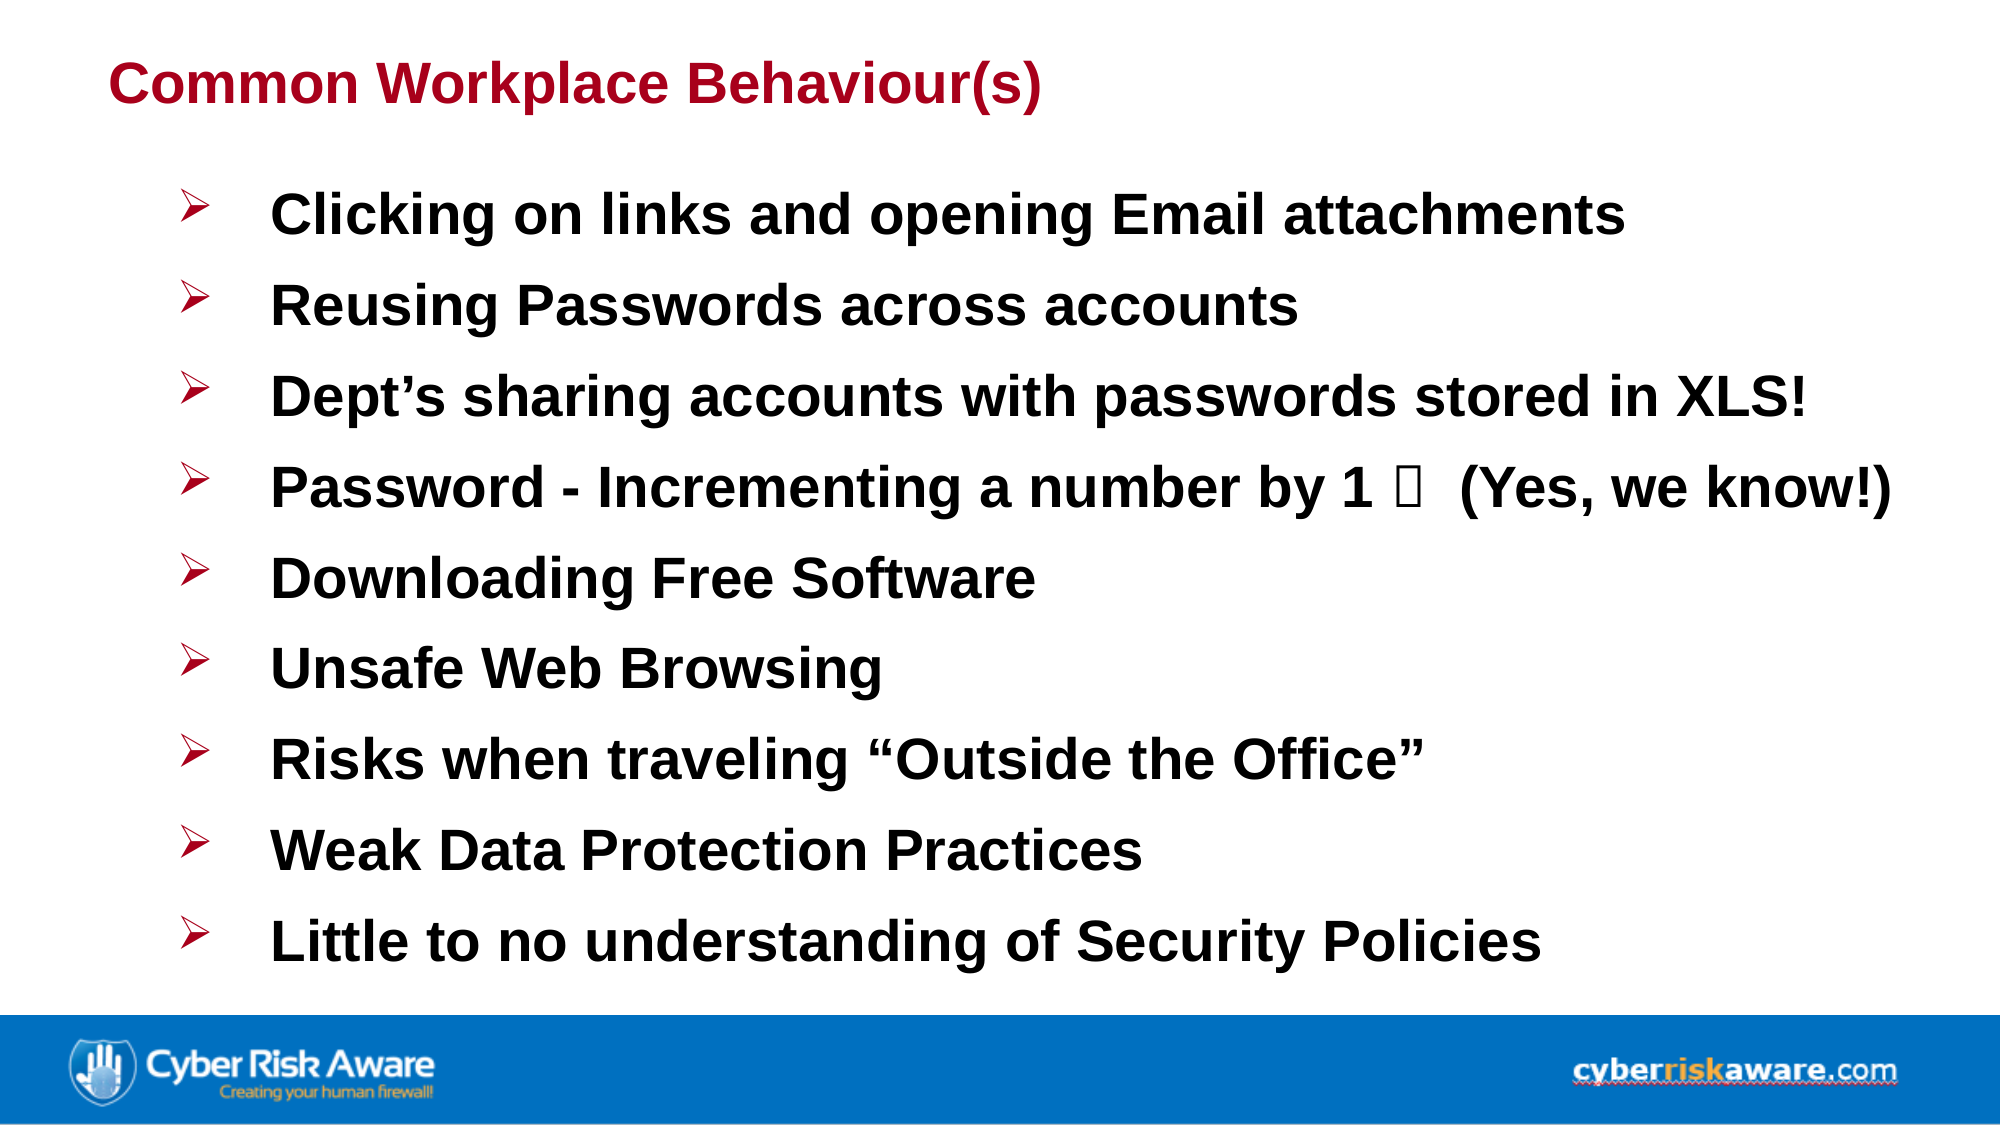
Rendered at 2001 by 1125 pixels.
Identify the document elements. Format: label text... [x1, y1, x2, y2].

text_box Common Workplace Behaviour(s) [108, 44, 1939, 126]
picture [0, 1015, 2000, 1125]
list Clicking on links and opening Email attachments Reusing Passwords across accounts Dept’s sharing accounts with passwords stored in XLS! Password - Incrementing a number by 1  (Yes, we know!) Downloading Free Software Unsafe Web Browsing Risks when traveling “Outside the Office” Weak Data Protection Practices Little to no understanding of Security Policies [176, 169, 2000, 1011]
